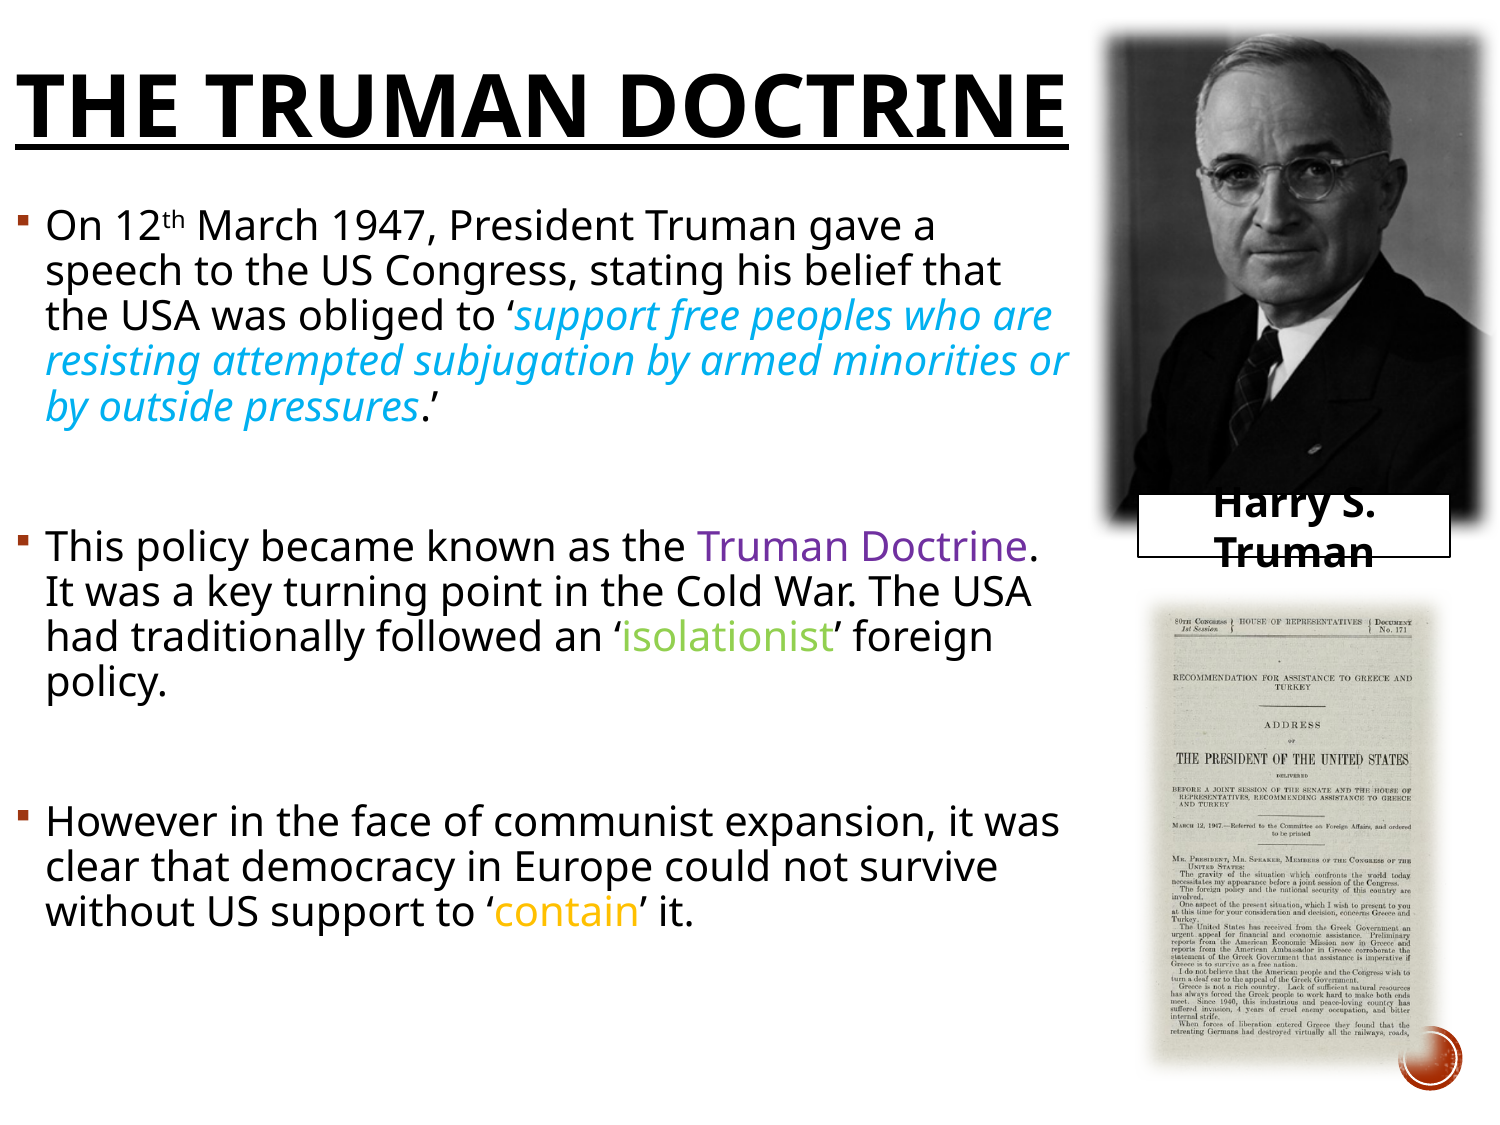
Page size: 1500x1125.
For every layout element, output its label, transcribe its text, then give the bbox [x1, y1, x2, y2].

title The Truman Doctrine [0, 0, 1294, 197]
list On 12th March 1947, President Truman gave a speech to the US Congress, stating his belief that the USA was obliged to ‘support free peoples who are resisting attempted subjugation by armed minorities or by outside pressures.’ This policy became known as the Truman Doctrine. It was a key turning point in the Cold War. The USA had traditionally followed an ‘isolationist’ foreign policy. However in the face of communist expansion, it was clear that democracy in Europe could not survive without US support to ‘contain’ it. [0, 197, 1091, 1125]
picture [1137, 589, 1451, 1079]
picture [1092, 20, 1498, 539]
text_box Harry S. Truman [1137, 541, 1451, 558]
